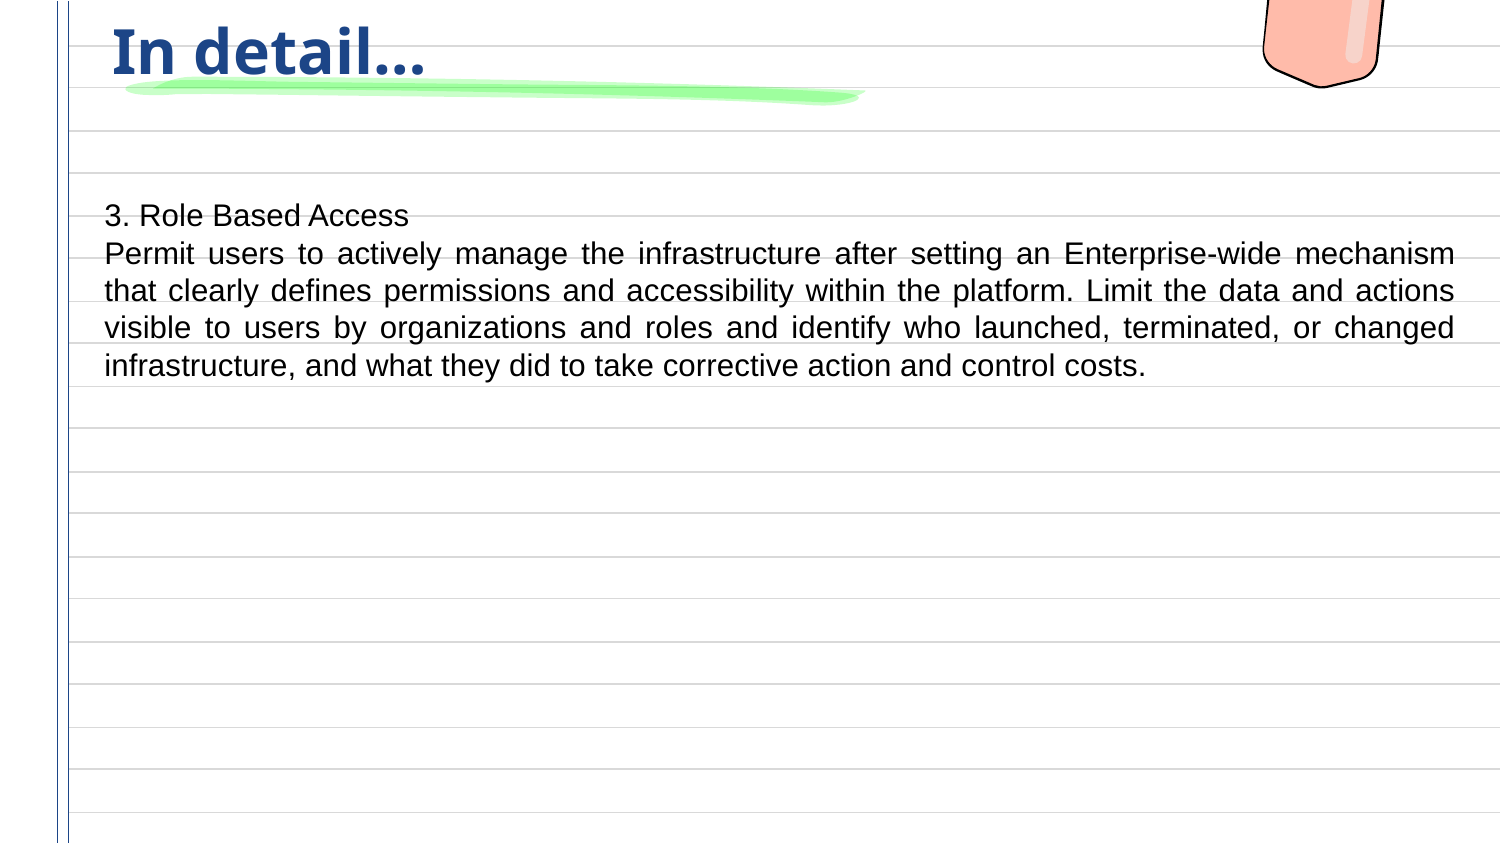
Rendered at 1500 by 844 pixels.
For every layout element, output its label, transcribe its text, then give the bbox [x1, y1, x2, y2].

text_box 3. Role Based Access Permit users to actively manage the infrastructure after setting an Enterprise-wide mechanism that clearly defines permissions and accessibility within the platform. Limit the data and actions visible to users by organizations and roles and identify who launched, terminated, or changed infrastructure, and what they did to take corrective action and control costs. [89, 105, 1473, 844]
title In detail… [112, 12, 904, 79]
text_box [1264, 0, 1383, 89]
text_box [122, 76, 877, 106]
